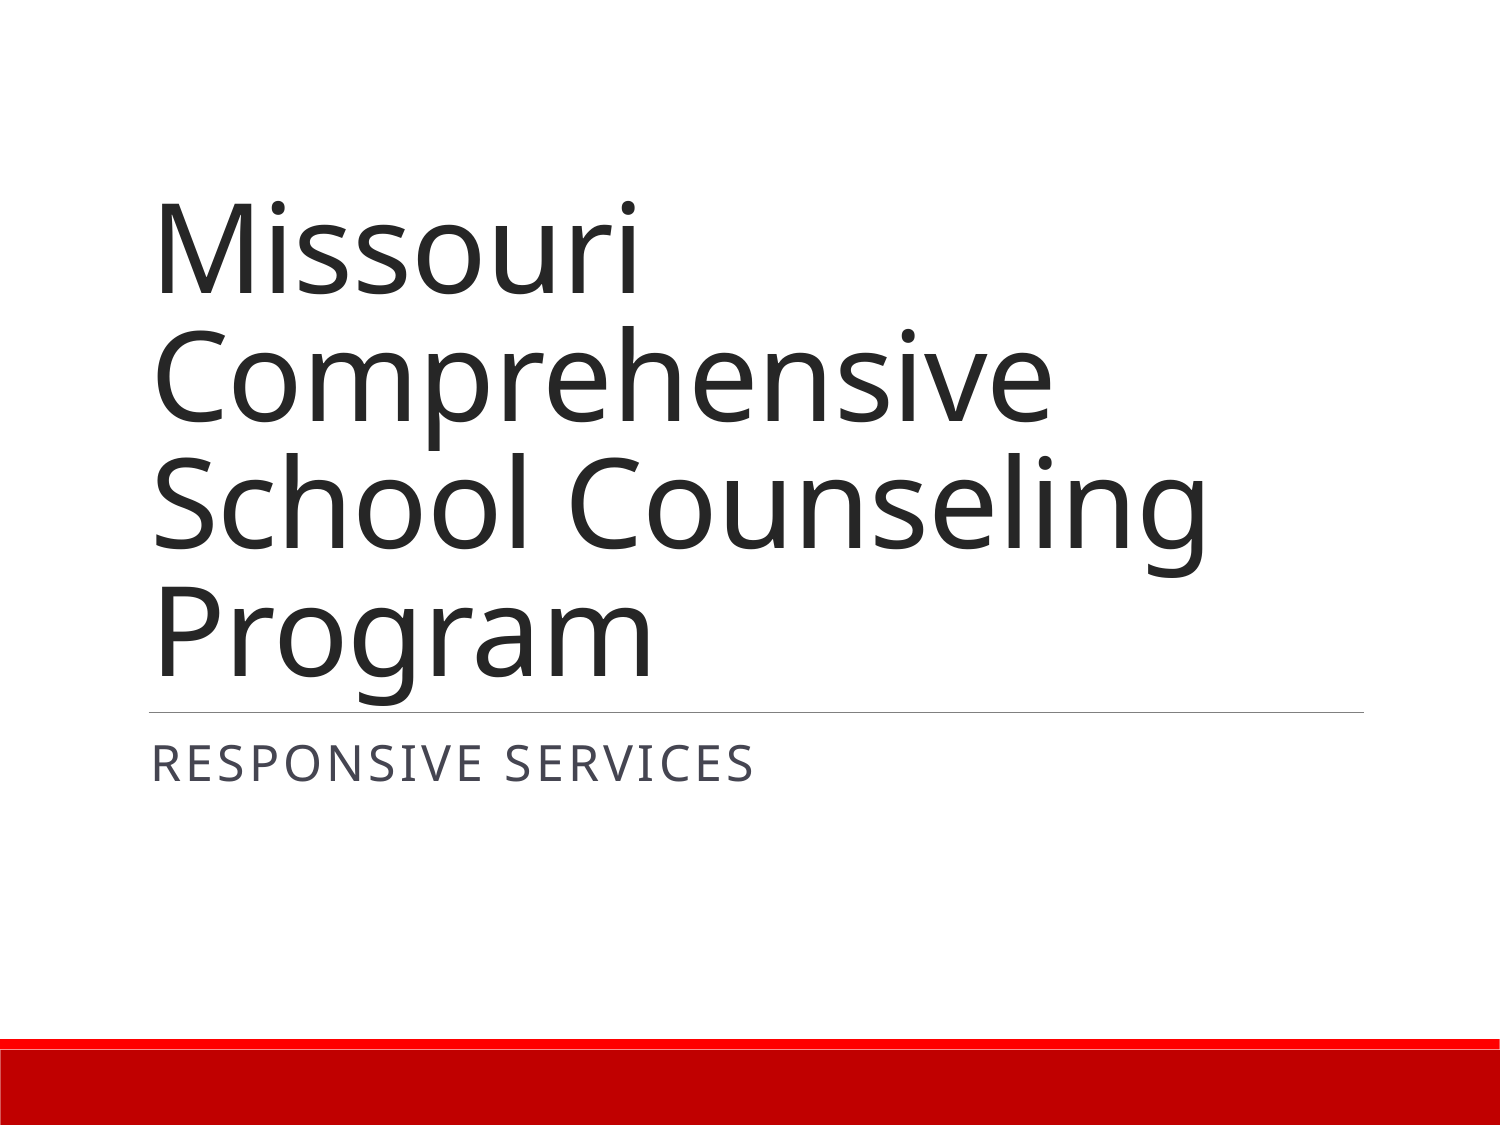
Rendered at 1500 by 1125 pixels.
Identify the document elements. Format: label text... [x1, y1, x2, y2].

subtitle Responsive services [135, 730, 1373, 919]
title Missouri Comprehensive School Counseling Program [135, 124, 1373, 710]
